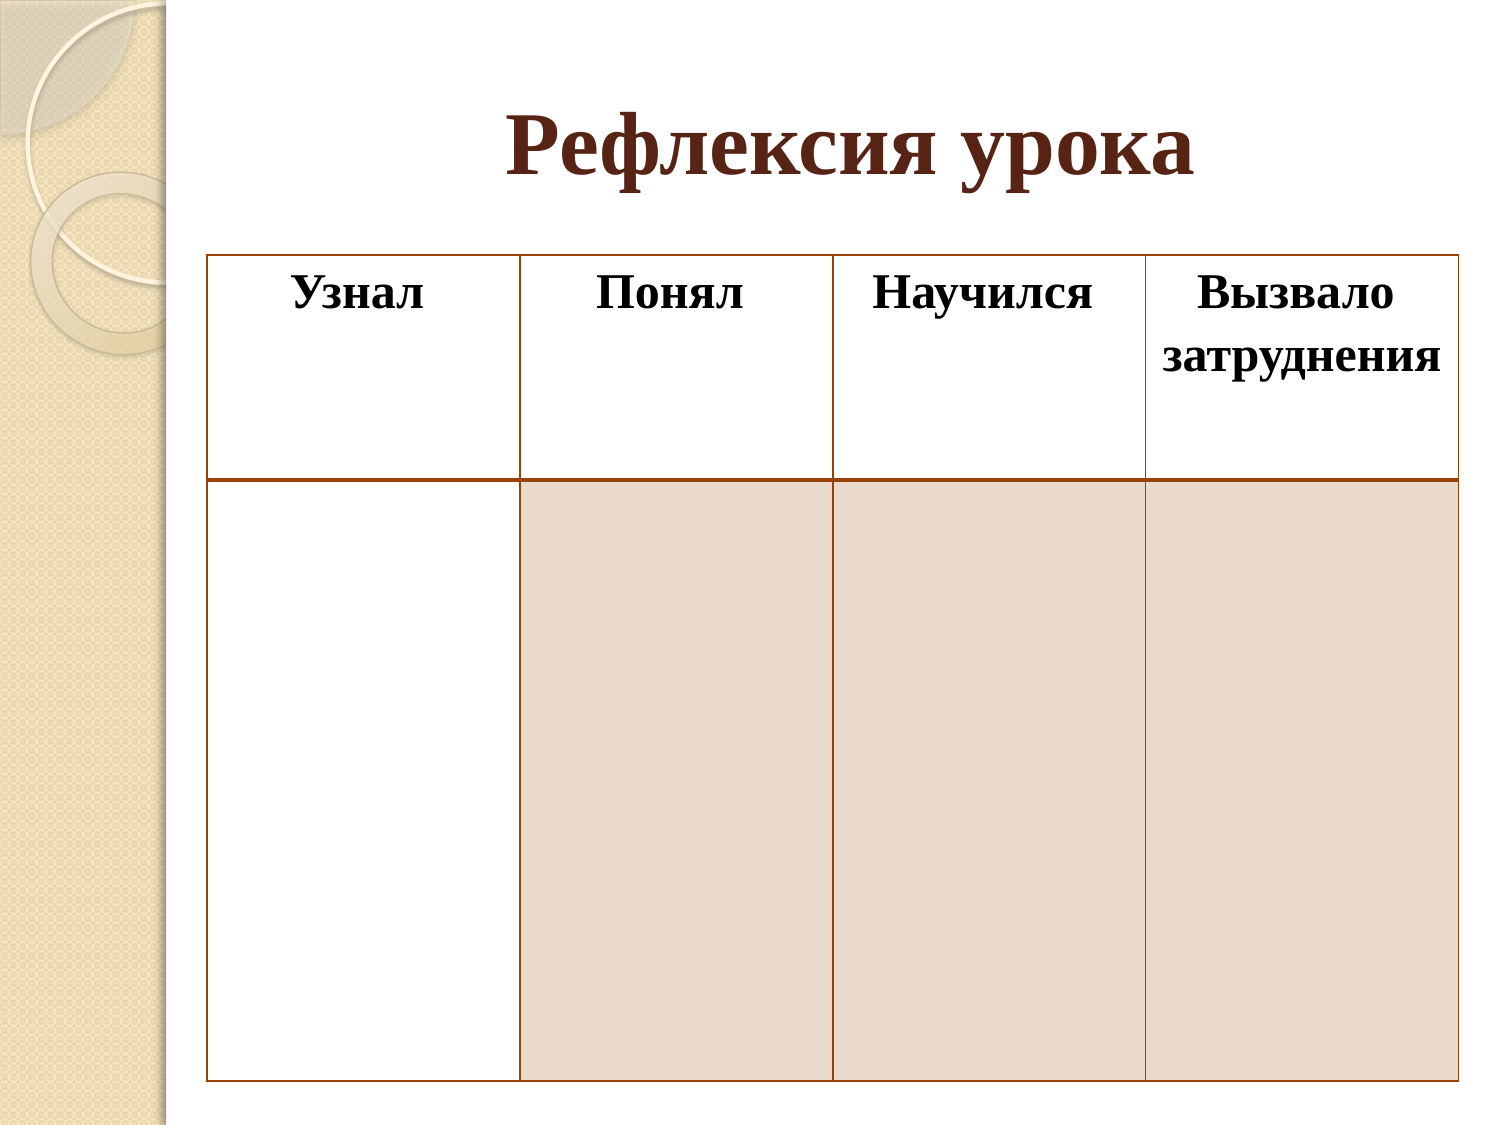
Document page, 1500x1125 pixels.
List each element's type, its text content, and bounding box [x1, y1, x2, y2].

table_header Узнал [208, 256, 519, 478]
table_header Вызвало затруднения [1146, 256, 1458, 478]
table_cell [208, 482, 519, 1080]
table_header Научился [834, 256, 1145, 478]
title Рефлексия урока [235, 45, 1466, 233]
table_cell [834, 482, 1145, 1080]
table_cell [1146, 482, 1458, 1080]
table_header Понял [521, 256, 832, 478]
table_cell [521, 482, 832, 1080]
